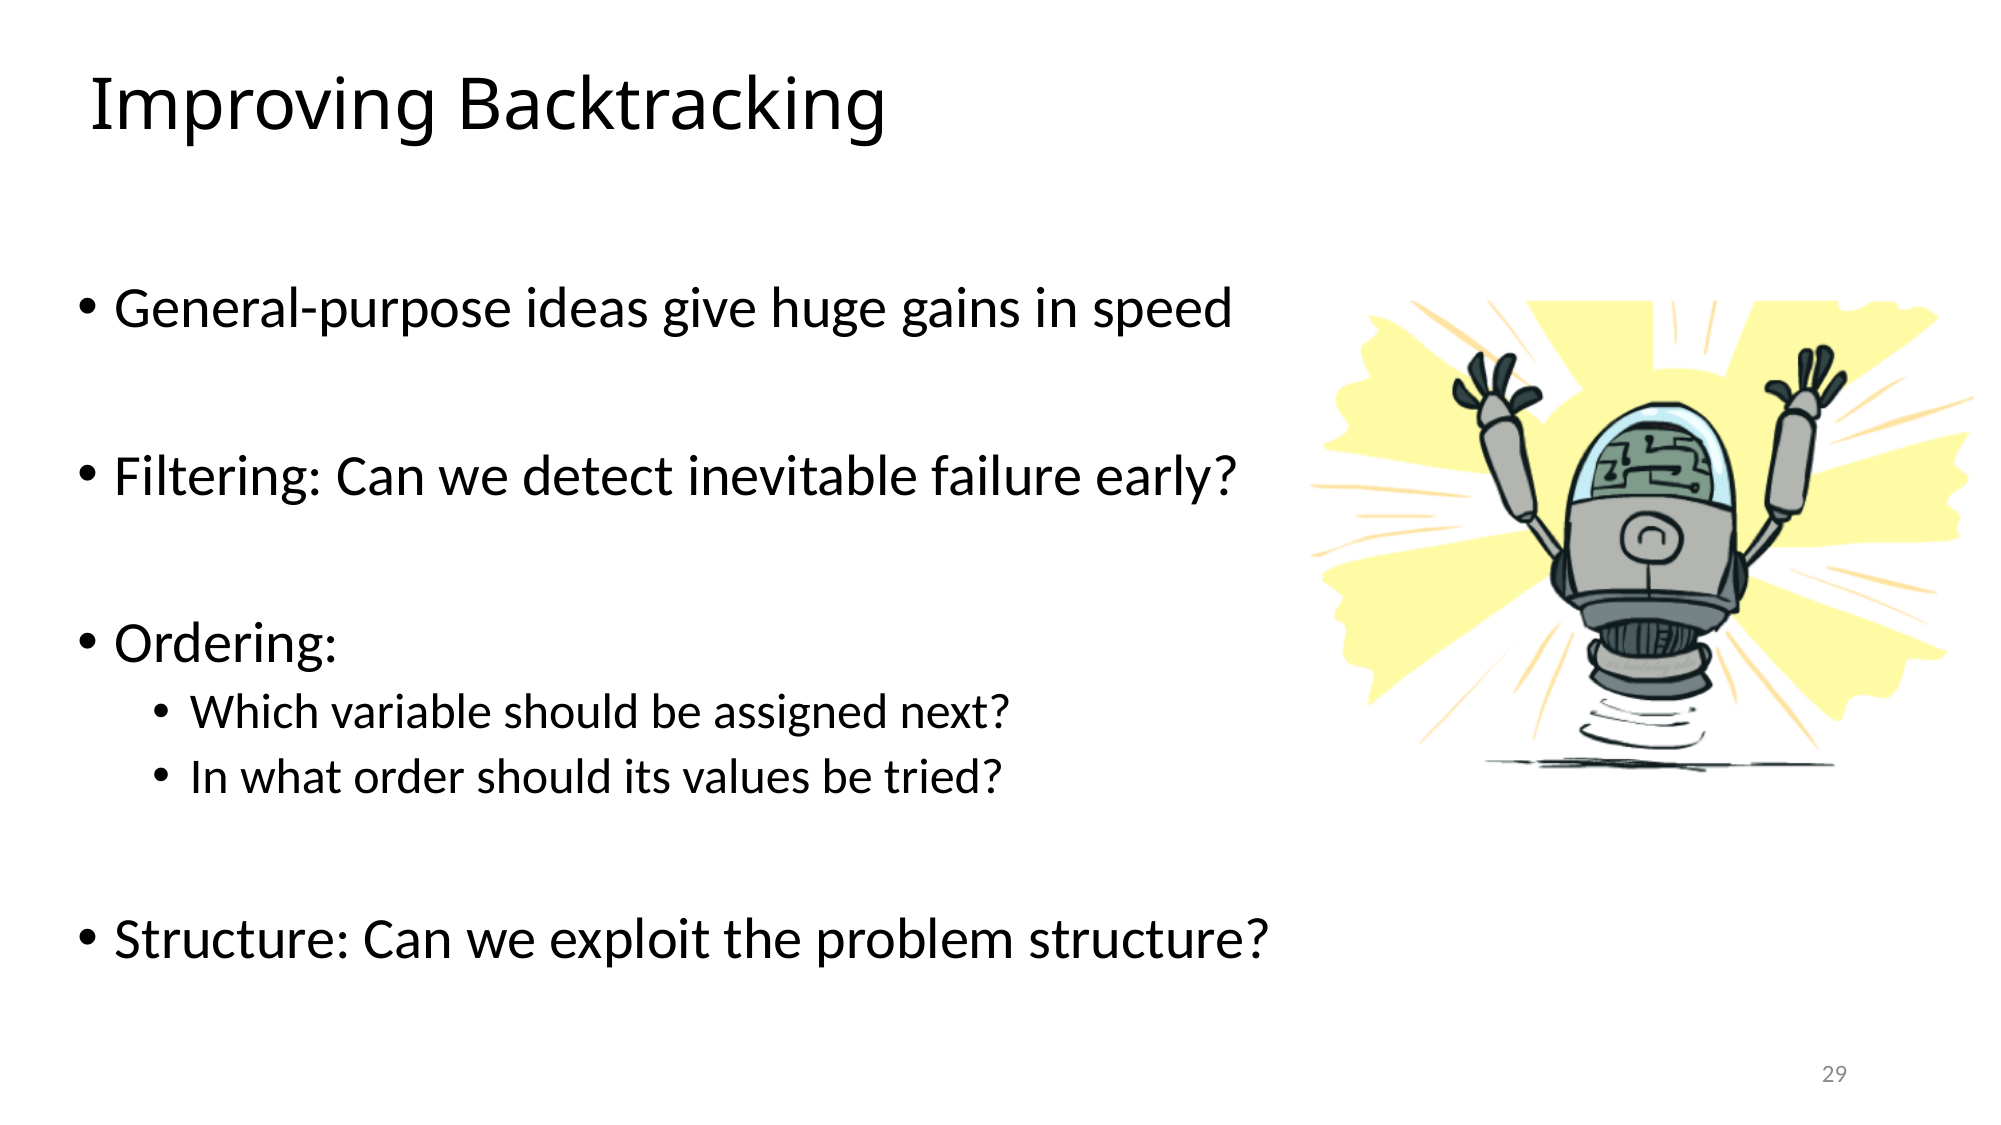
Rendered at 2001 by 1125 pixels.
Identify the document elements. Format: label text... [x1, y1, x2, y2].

slide_number 29 [1412, 1042, 1863, 1103]
picture [1300, 300, 1975, 786]
list General-purpose ideas give huge gains in speed Filtering: Can we detect inevitable failure early? Ordering: Which variable should be assigned next? In what order should its values be tried? Structure: Can we exploit the problem structure? [62, 270, 1413, 1013]
title Improving Backtracking [75, 59, 1801, 153]
